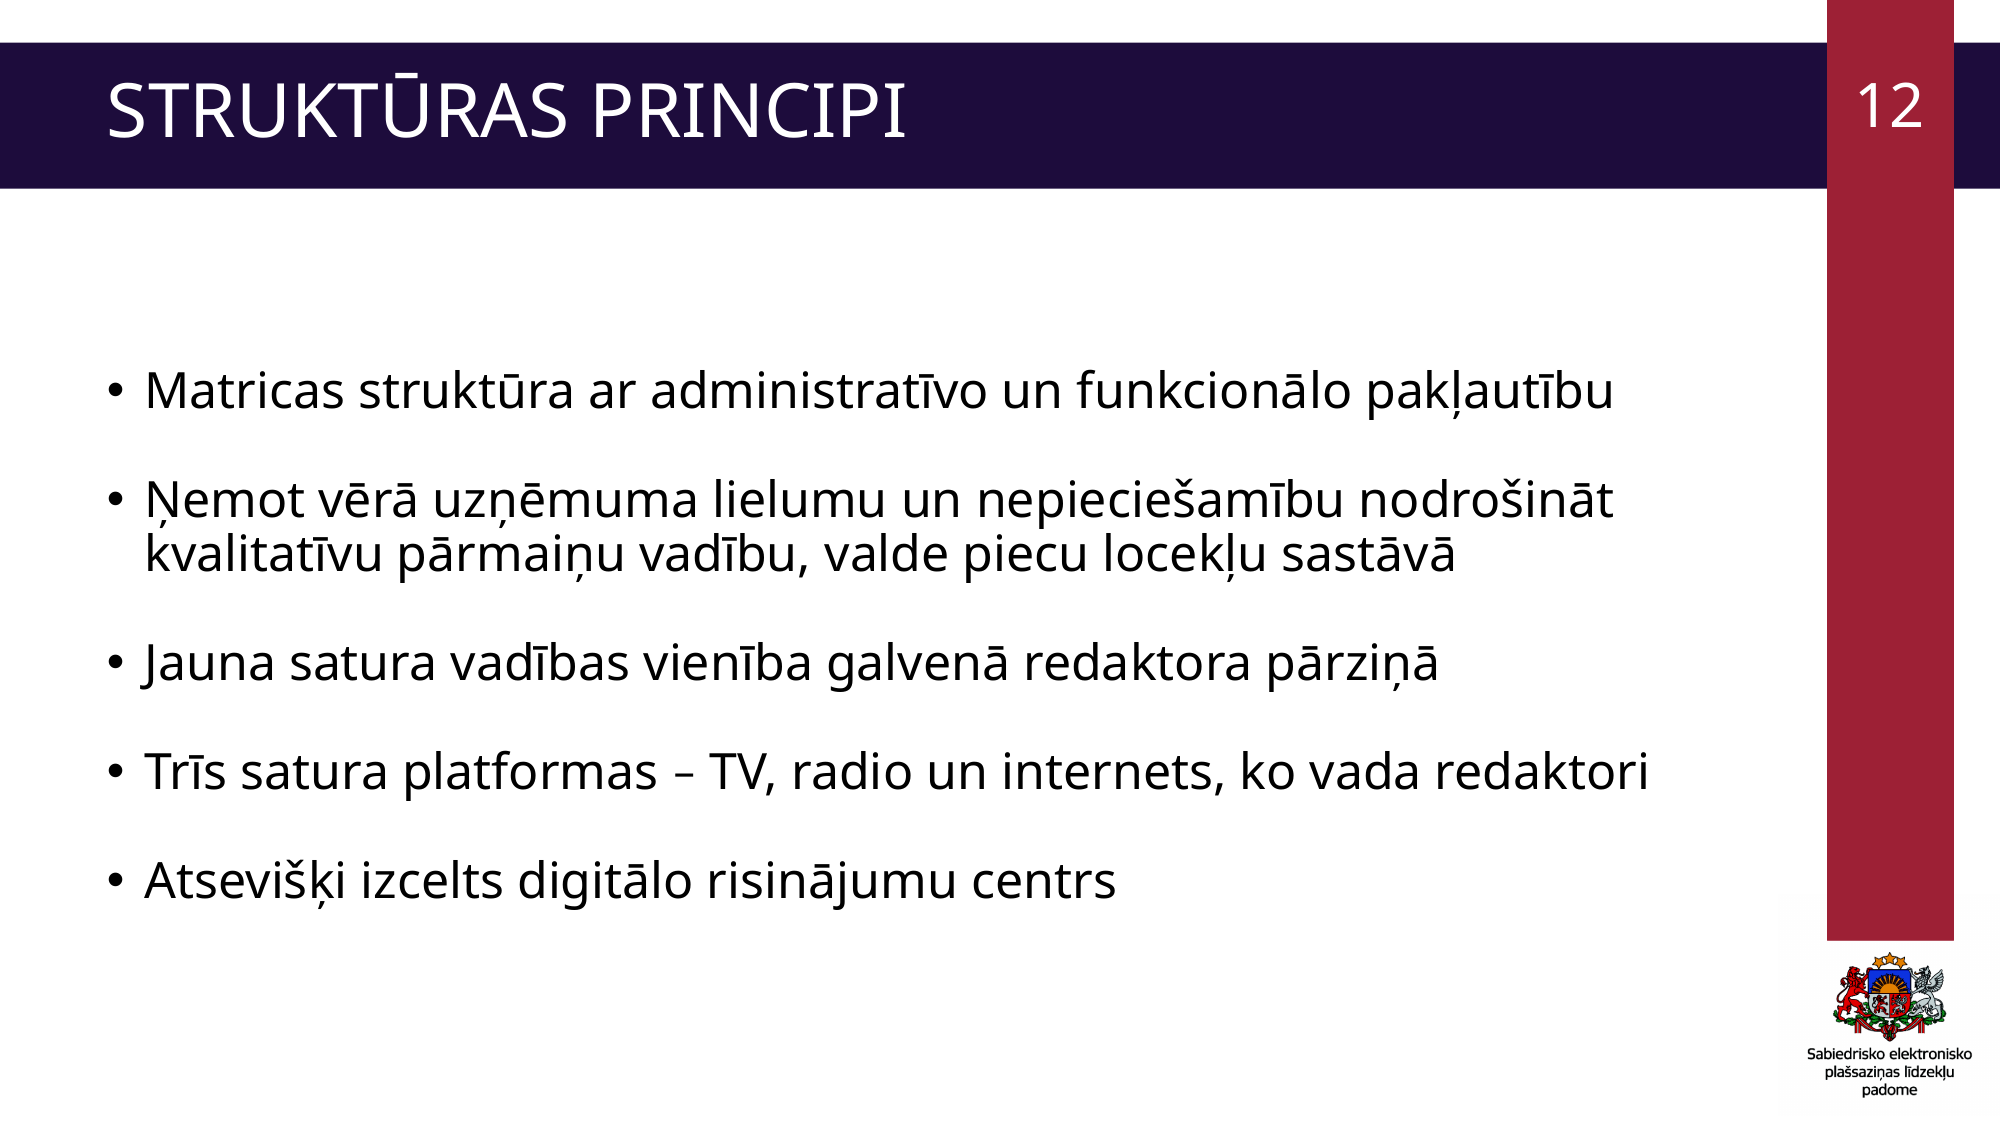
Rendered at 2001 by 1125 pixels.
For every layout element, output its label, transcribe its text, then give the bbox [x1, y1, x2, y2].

title STRUKTŪRAS PRINCIPI [91, 65, 1778, 192]
list Matricas struktūra ar administratīvo un funkcionālo pakļautību Ņemot vērā uzņēmuma lielumu un nepieciešamību nodrošināt kvalitatīvu pārmaiņu vadību, valde piecu locekļu sastāvā Jauna satura vadības vienība galvenā redaktora pārziņā Trīs satura platformas – TV, radio un internets, ko vada redaktori Atsevišķi izcelts digitālo risinājumu centrs [91, 261, 1733, 1014]
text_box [1778, 0, 2000, 1116]
text_box [0, 41, 1778, 190]
